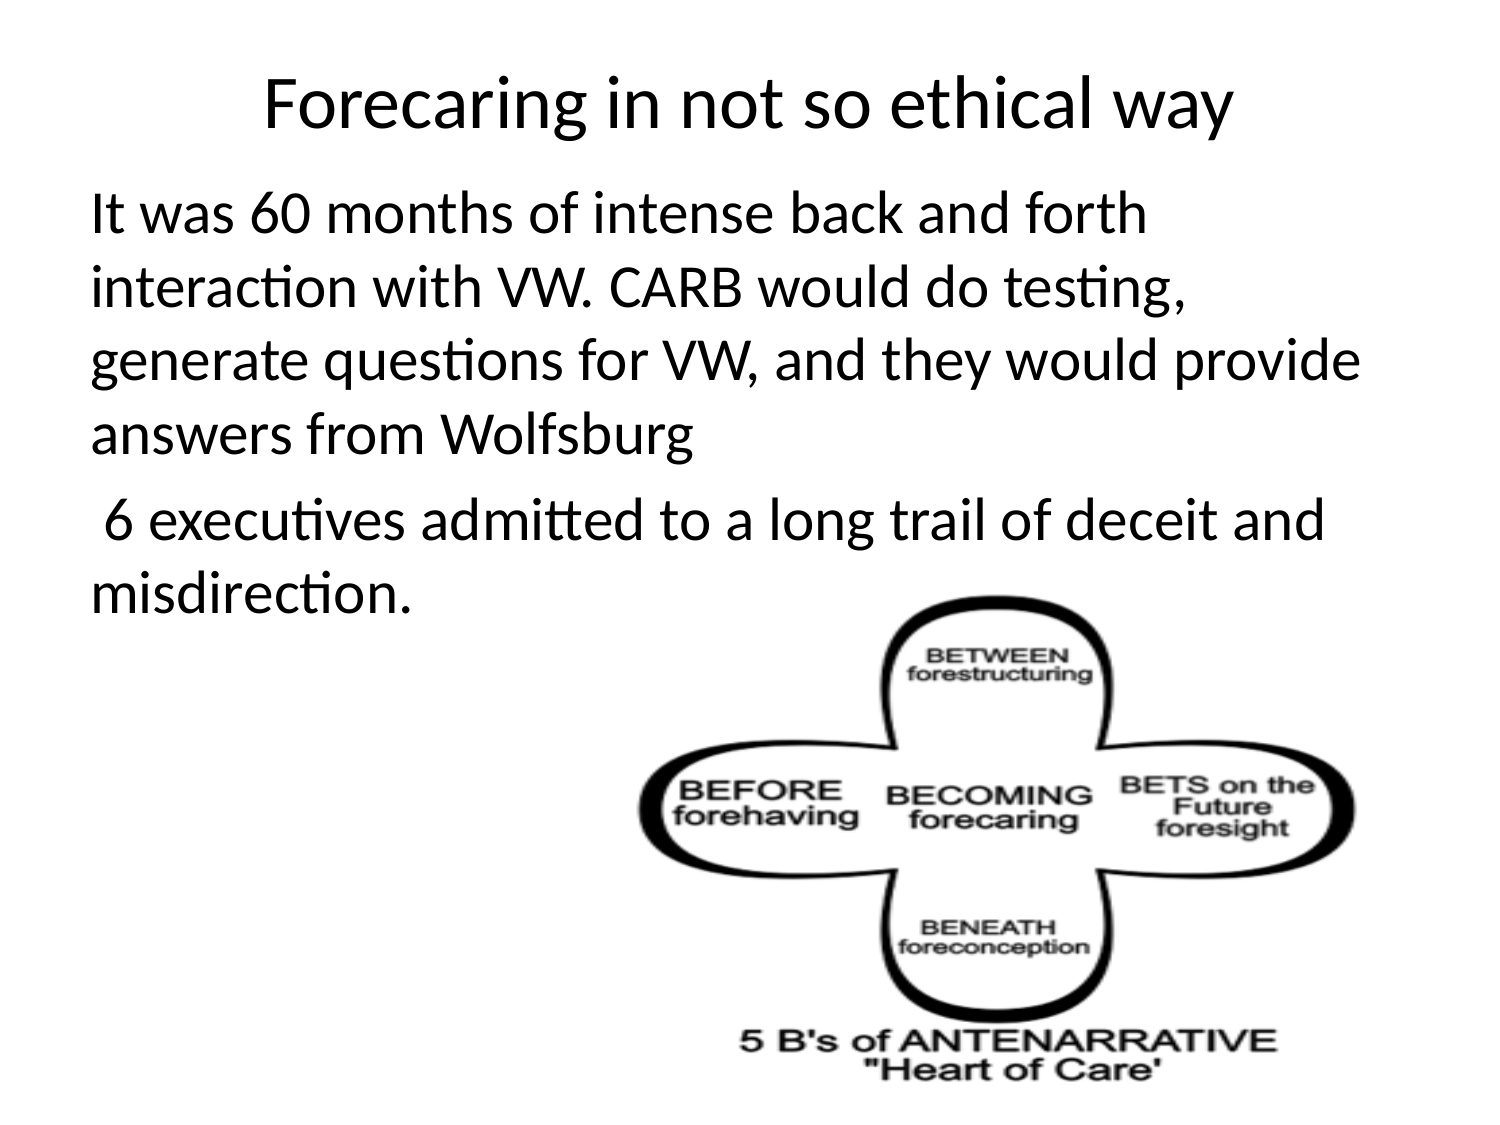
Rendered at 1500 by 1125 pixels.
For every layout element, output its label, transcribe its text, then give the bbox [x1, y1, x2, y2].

title Forecaring in not so ethical way [75, 45, 1425, 152]
picture [627, 576, 1368, 1106]
list It was 60 months of intense back and forth interaction with VW. CARB would do testing, generate questions for VW, and they would provide answers from Wolfsburg 6 executives admitted to a long trail of deceit and misdirection. [75, 164, 1425, 638]
